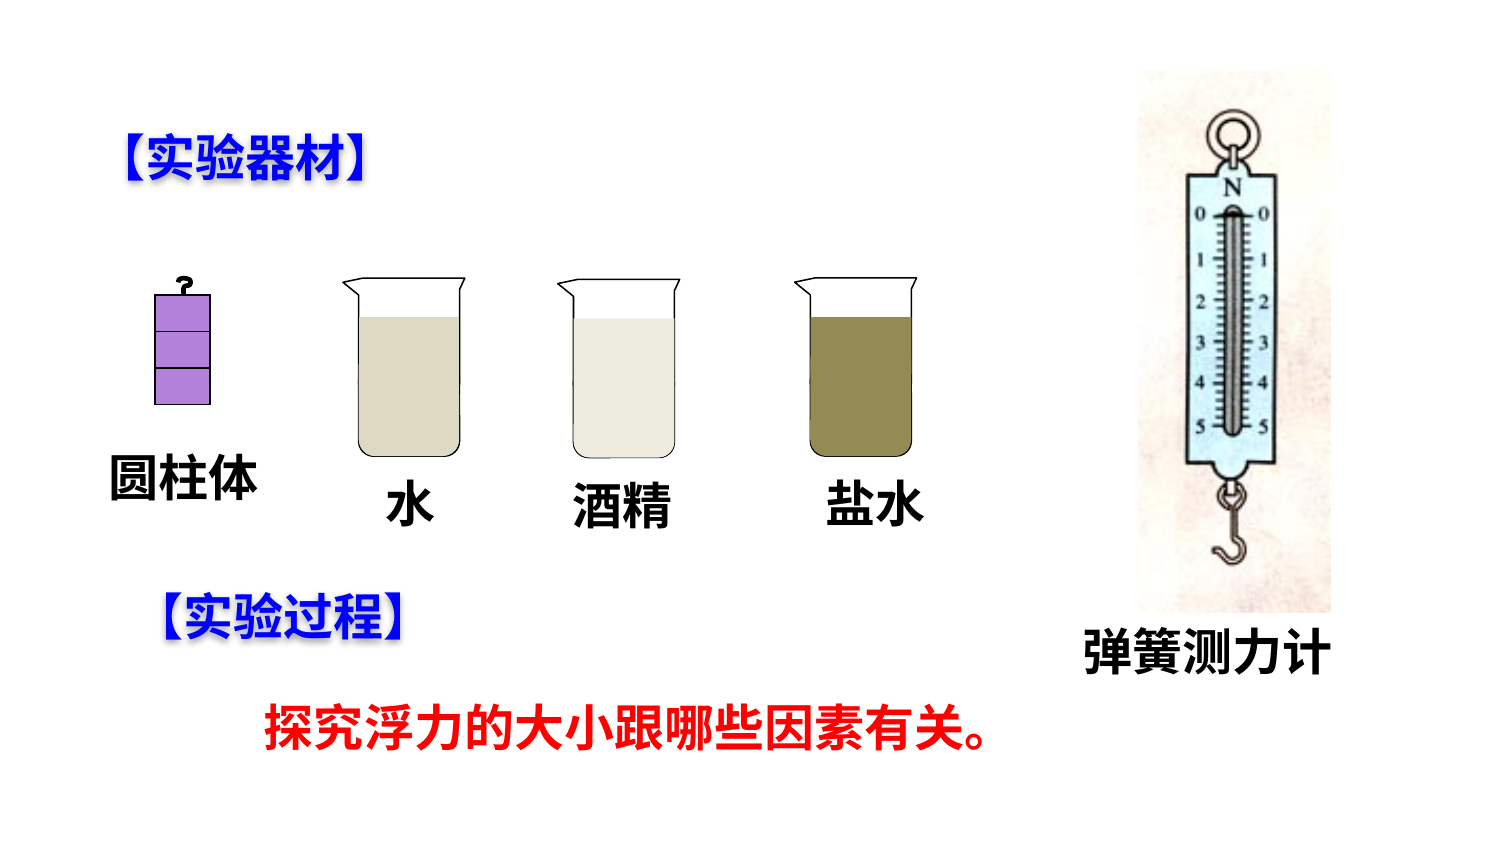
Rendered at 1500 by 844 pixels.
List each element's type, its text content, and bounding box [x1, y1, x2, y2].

text_box 【实验过程】 [118, 578, 449, 654]
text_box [342, 277, 466, 542]
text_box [557, 279, 690, 543]
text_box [794, 277, 961, 542]
text_box 探究浮力的大小跟哪些因素有关。 [249, 688, 1029, 764]
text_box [1067, 69, 1402, 689]
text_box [93, 277, 284, 515]
text_box 【实验器材】 [80, 118, 411, 195]
